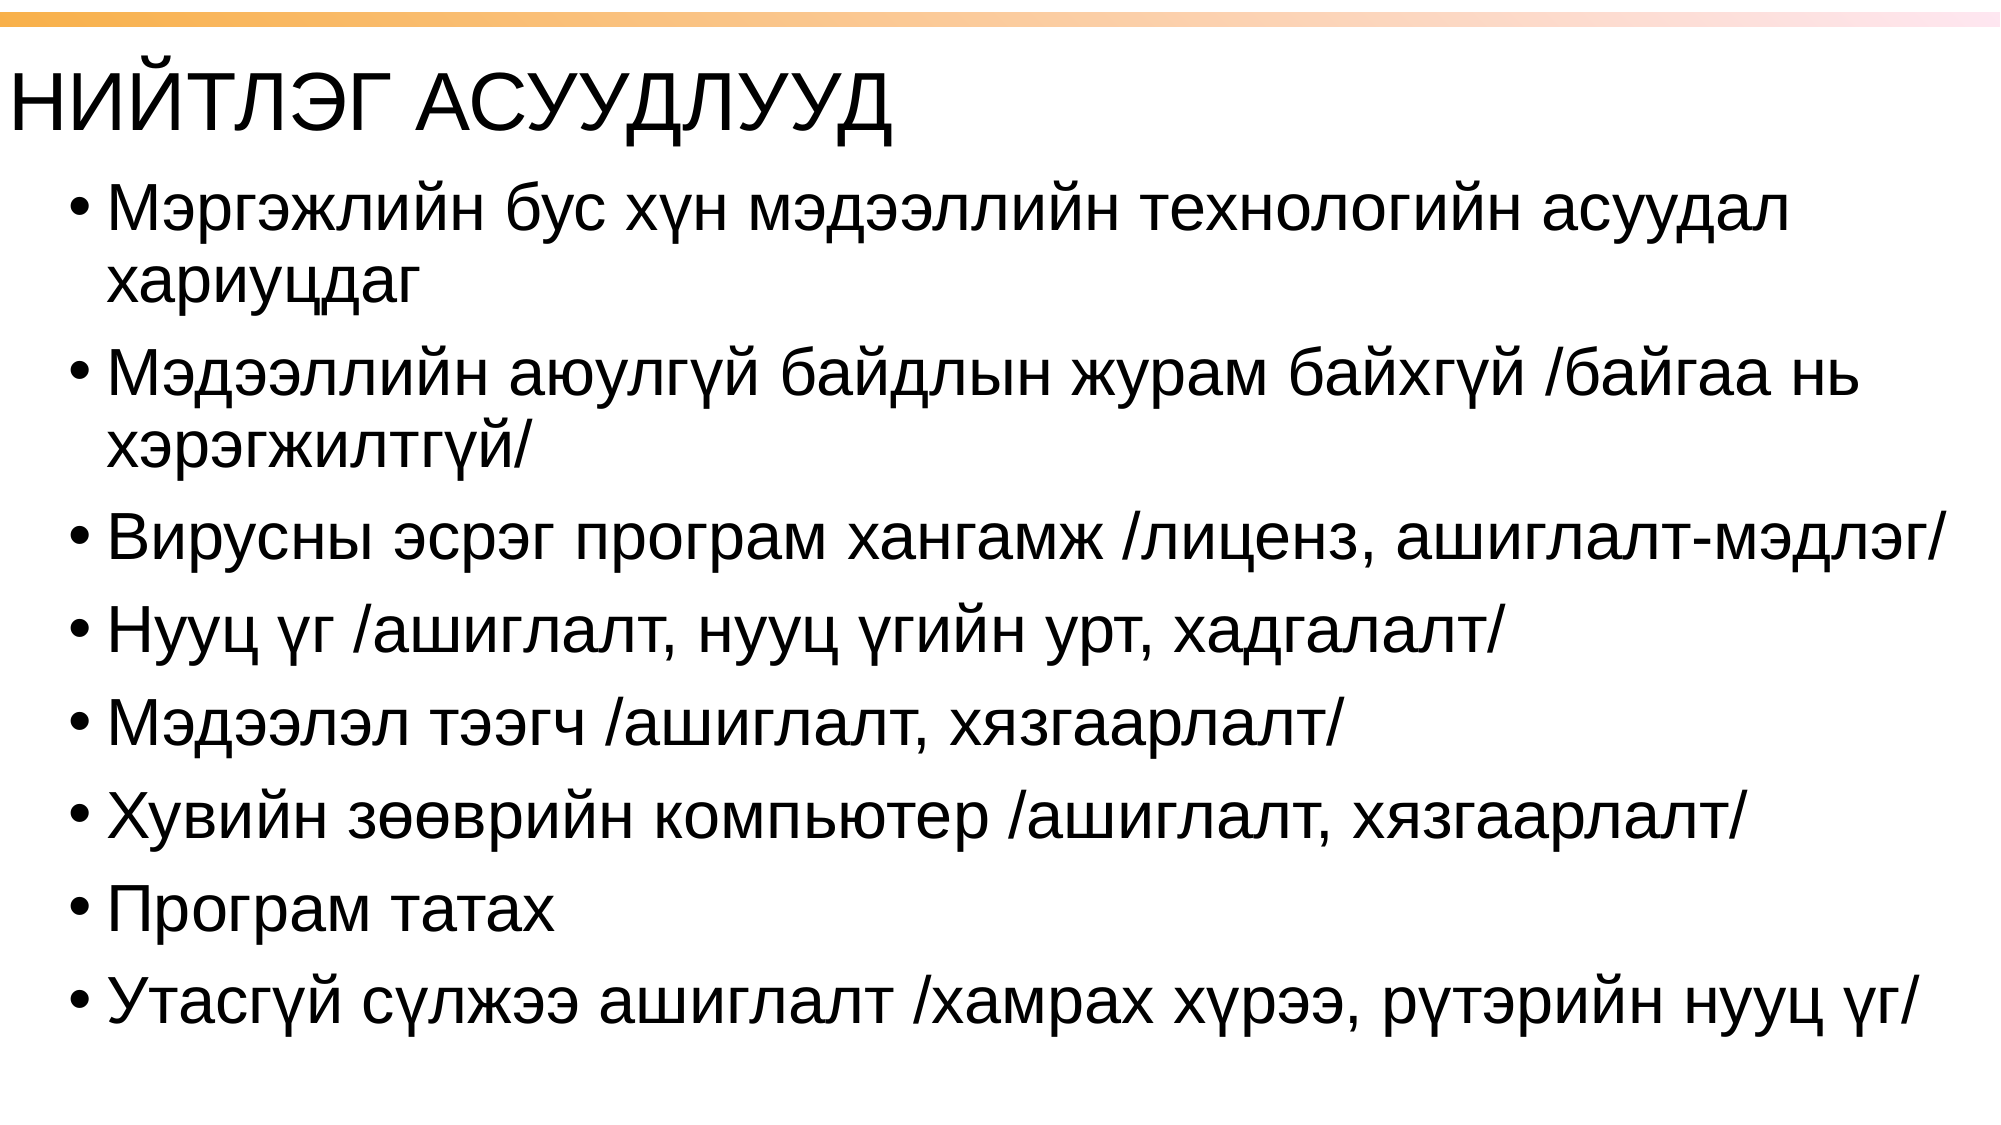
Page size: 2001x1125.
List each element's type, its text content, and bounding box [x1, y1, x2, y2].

text_box [0, 11, 2000, 28]
list Мэргэжлийн бус хүн мэдээллийн технологийн асуудал хариуцдаг Мэдээллийн аюулгүй байдлын журам байхгүй /байгаа нь хэрэгжилтгүй/ Вирусны эсрэг програм хангамж /лиценз, ашиглалт-мэдлэг/ Нууц үг /ашиглалт, нууц үгийн урт, хадгалалт/ Мэдээлэл тээгч /ашиглалт, хязгаарлалт/ Хувийн зөөврийн компьютер /ашиглалт, хязгаарлалт/ Програм татах Утасгүй сүлжээ ашиглалт /хамрах хүрээ, рүтэрийн нууц үг/ [53, 165, 1977, 997]
text_box НИЙТЛЭГ АСУУДЛУУД [0, 51, 2000, 157]
